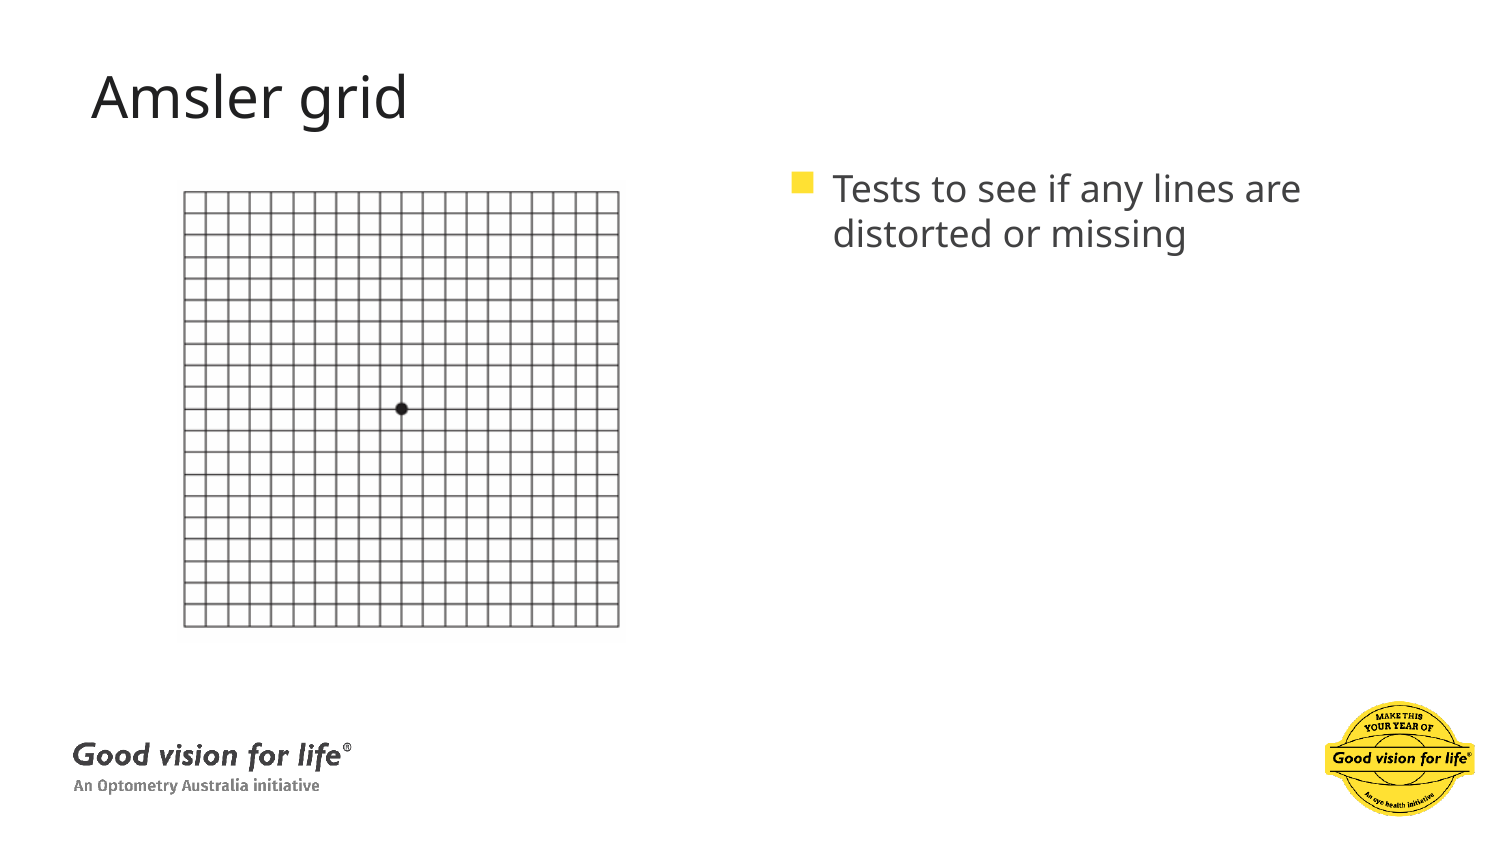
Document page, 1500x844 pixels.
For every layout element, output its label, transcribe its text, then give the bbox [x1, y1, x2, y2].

title Amsler grid [76, 50, 1424, 140]
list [177, 180, 626, 644]
picture [53, 740, 366, 813]
picture [1299, 675, 1500, 844]
list Tests to see if any lines are distorted or missing [773, 157, 1424, 667]
